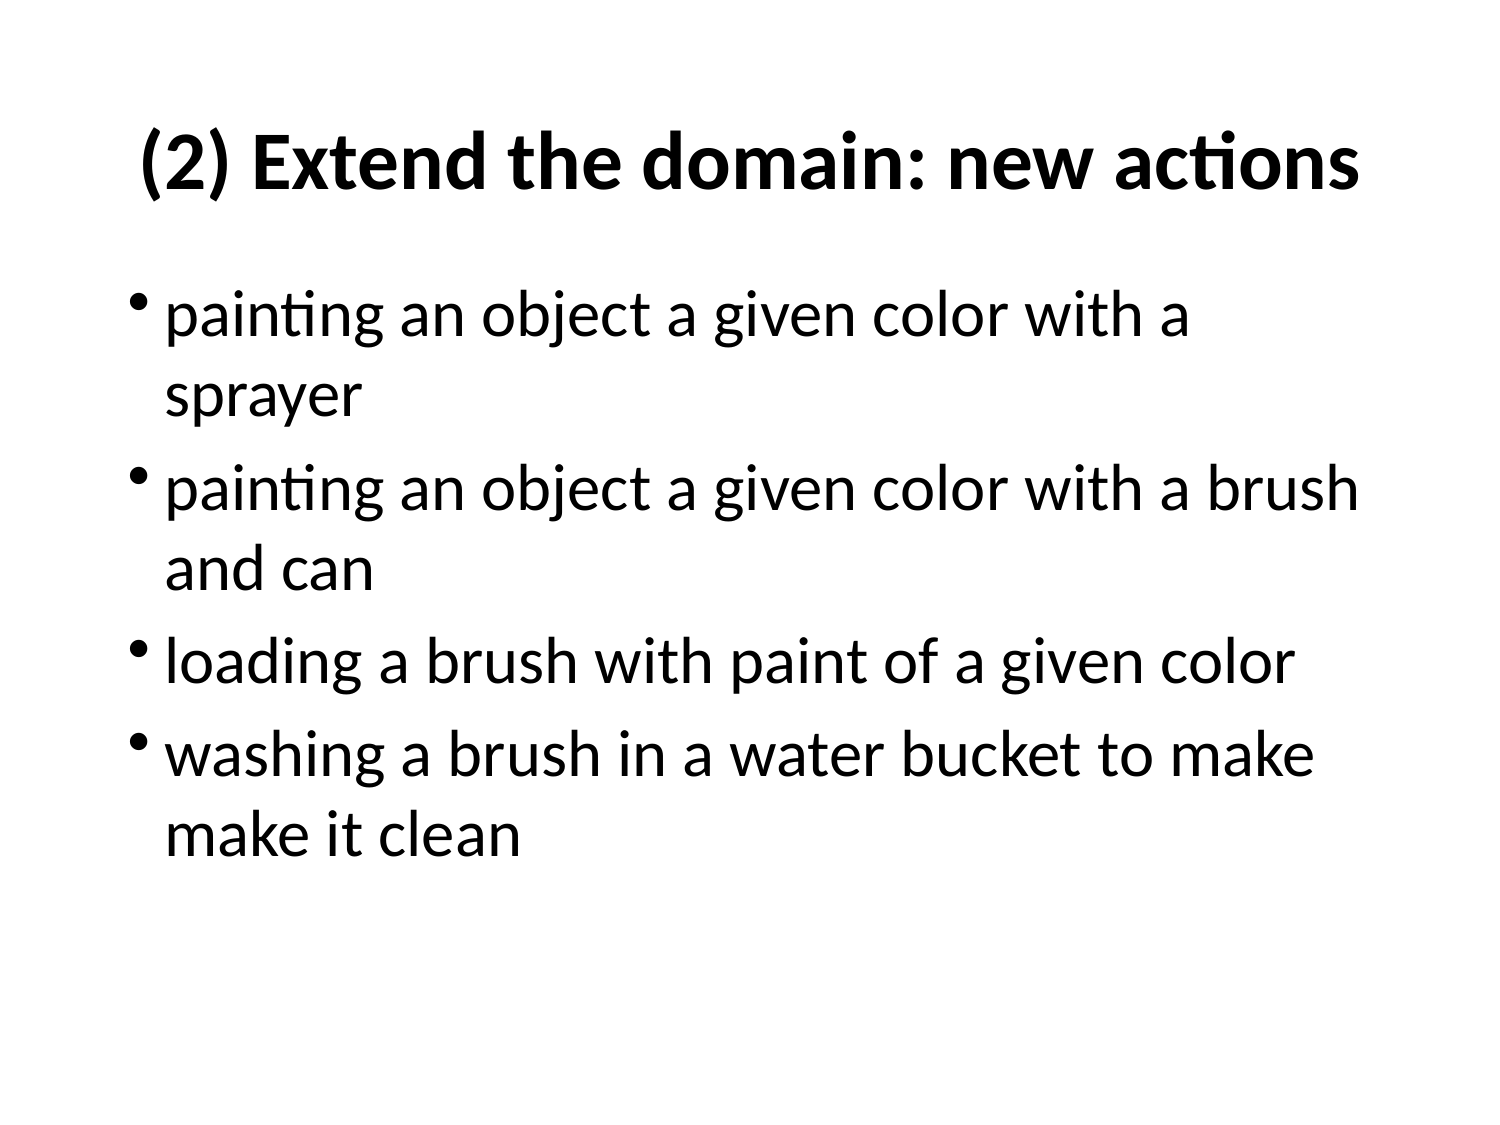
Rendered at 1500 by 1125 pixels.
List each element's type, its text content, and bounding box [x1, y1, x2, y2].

list painting an object a given color with a sprayer painting an object a given color with a brush and can loading a brush with paint of a given color washing a brush in a water bucket to make make it clean [112, 262, 1388, 938]
title (2) Extend the domain: new actions [75, 62, 1425, 250]
